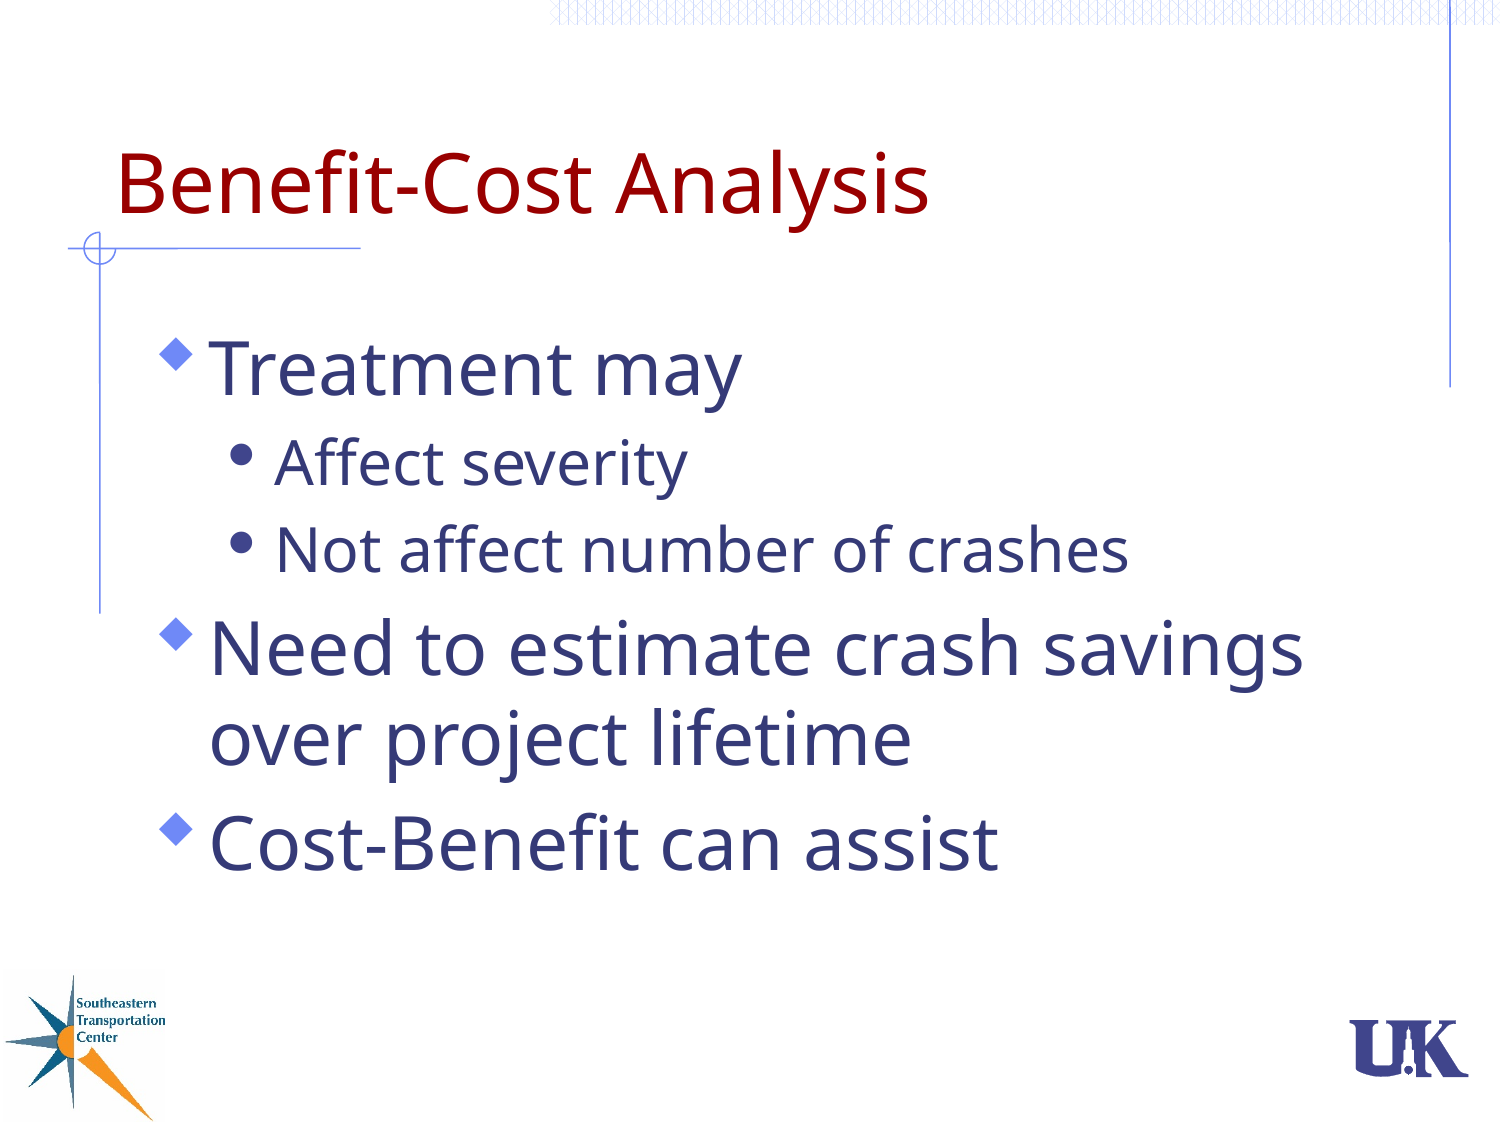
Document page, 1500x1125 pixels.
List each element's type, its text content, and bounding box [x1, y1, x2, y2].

picture [3, 969, 165, 1122]
title Benefit-Cost Analysis [99, 50, 1375, 238]
list Treatment may Affect severity Not affect number of crashes Need to estimate crash savings over project lifetime Cost-Benefit can assist [137, 312, 1413, 988]
